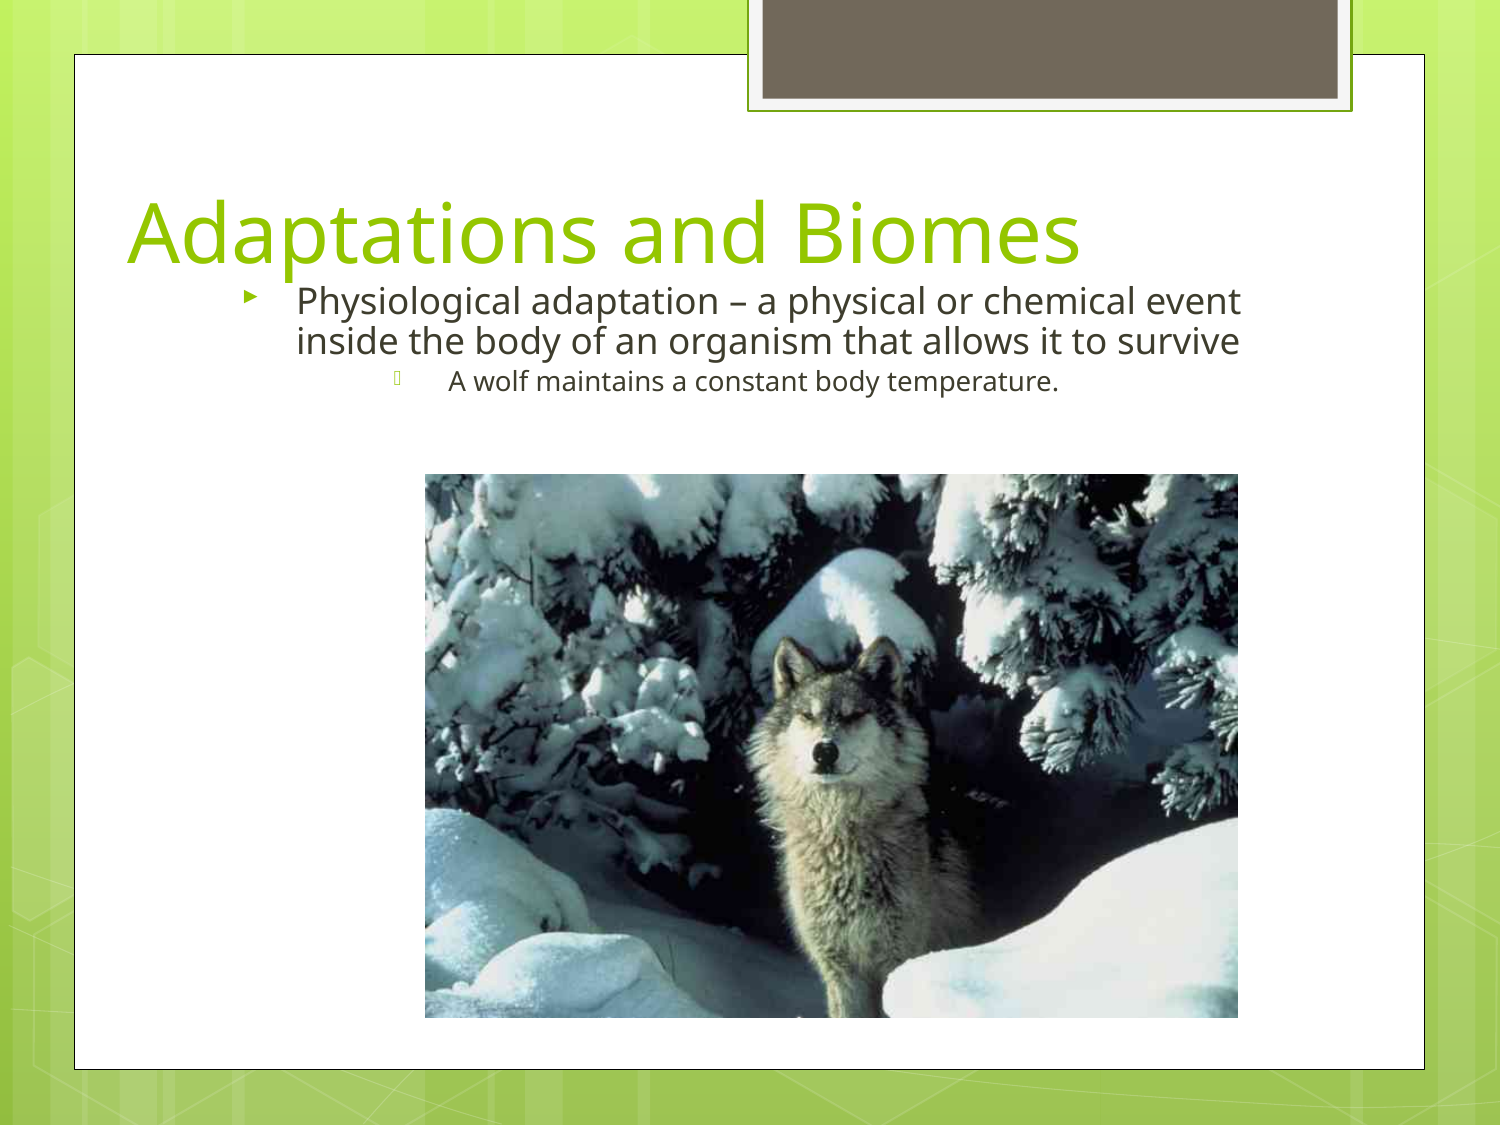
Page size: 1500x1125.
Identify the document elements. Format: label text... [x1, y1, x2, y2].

title Adaptations and Biomes [112, 99, 1265, 288]
list Physiological adaptation – a physical or chemical event inside the body of an organism that allows it to survive A wolf maintains a constant body temperature. [174, 275, 1263, 432]
picture [424, 474, 1238, 1018]
